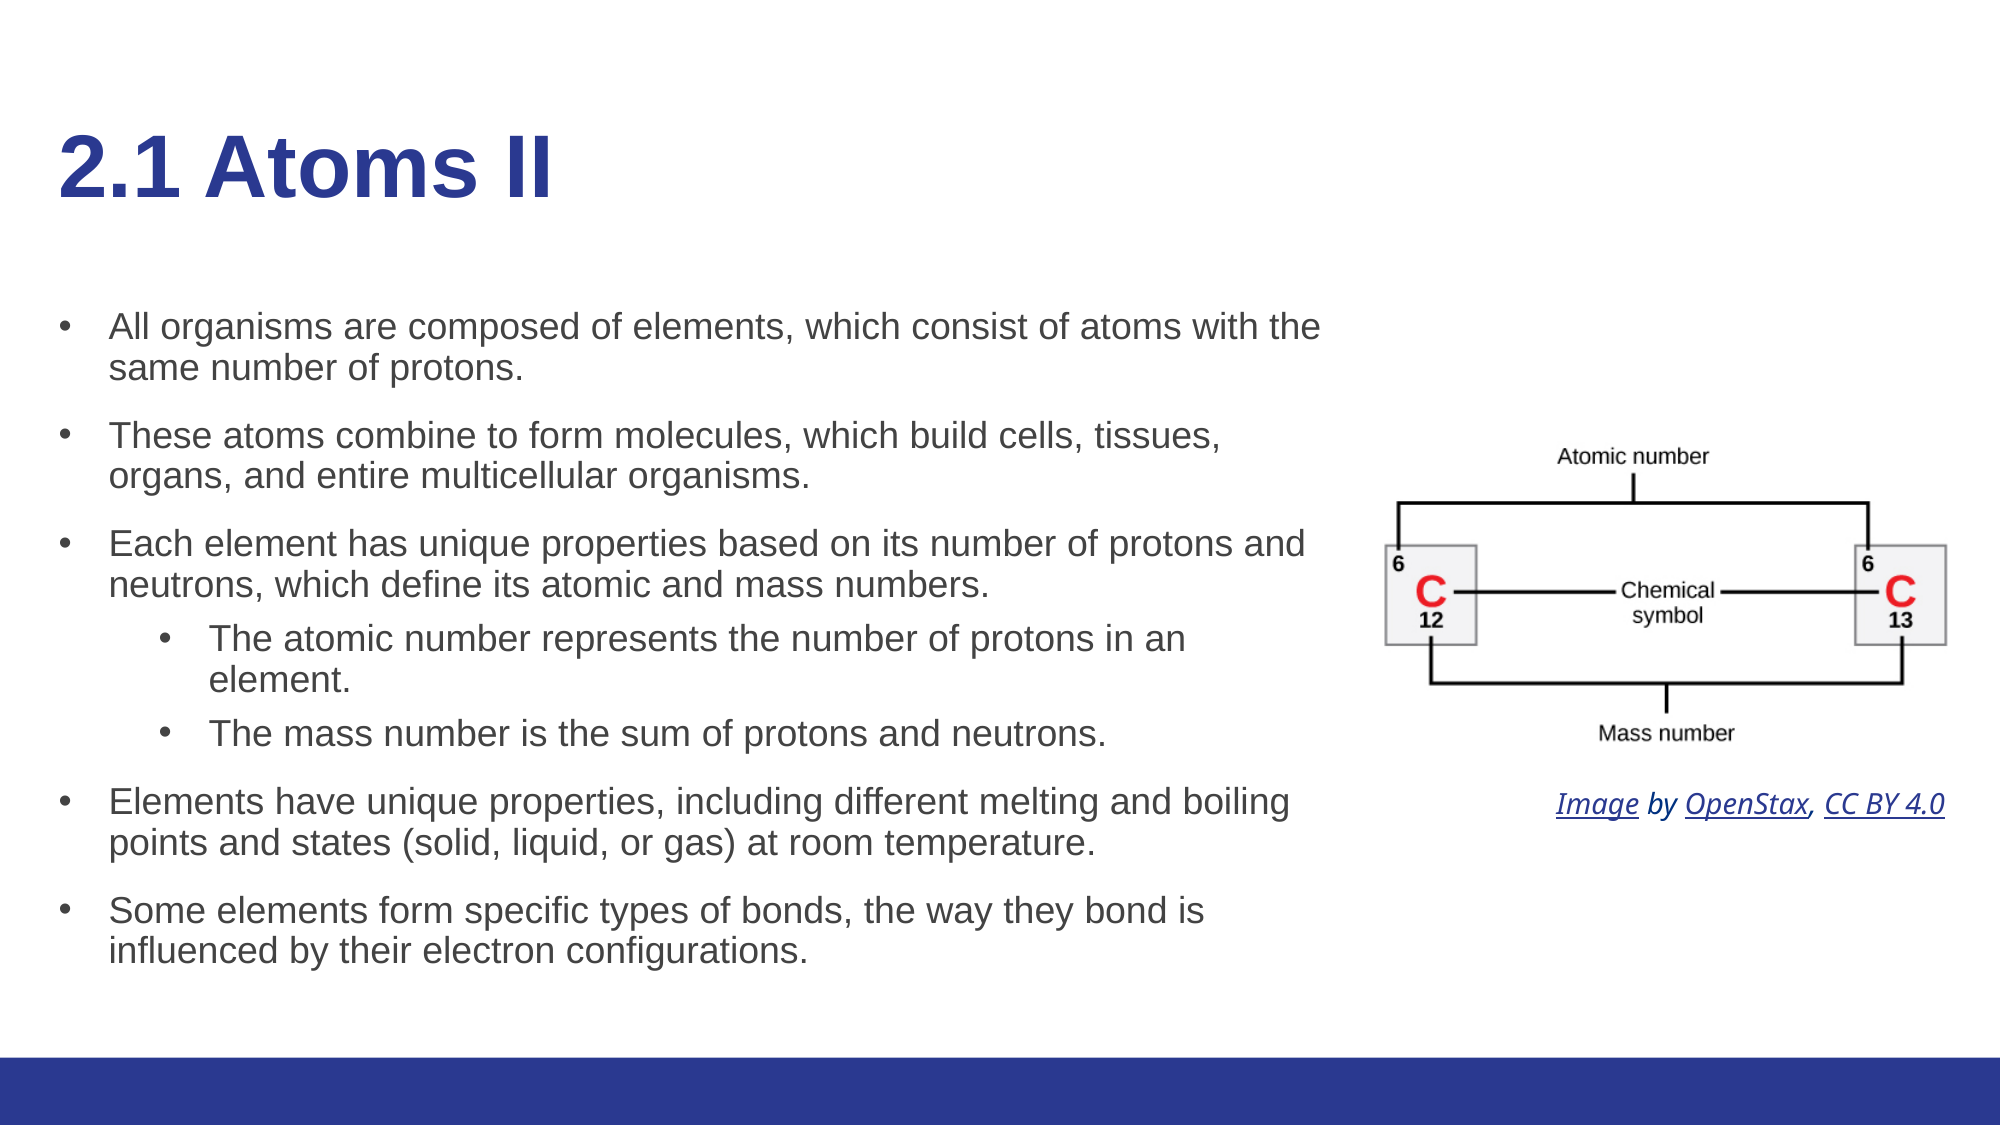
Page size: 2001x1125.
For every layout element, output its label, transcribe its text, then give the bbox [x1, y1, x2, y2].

list All organisms are composed of elements, which consist of atoms with the same number of protons. These atoms combine to form molecules, which build cells, tissues, organs, and entire multicellular organisms. Each element has unique properties based on its number of protons and neutrons, which define its atomic and mass numbers. The atomic number represents the number of protons in an element. The mass number is the sum of protons and neutrons. Elements have unique properties, including different melting and boiling points and states (solid, liquid, or gas) at room temperature. Some elements form specific types of bonds, the way they bond is influenced by their electron configurations. [43, 299, 1354, 1014]
text_box Image by OpenStax, CC BY 4.0 [1541, 777, 2000, 833]
title 2.1 Atoms II [43, 60, 1948, 278]
picture [1383, 440, 1948, 745]
